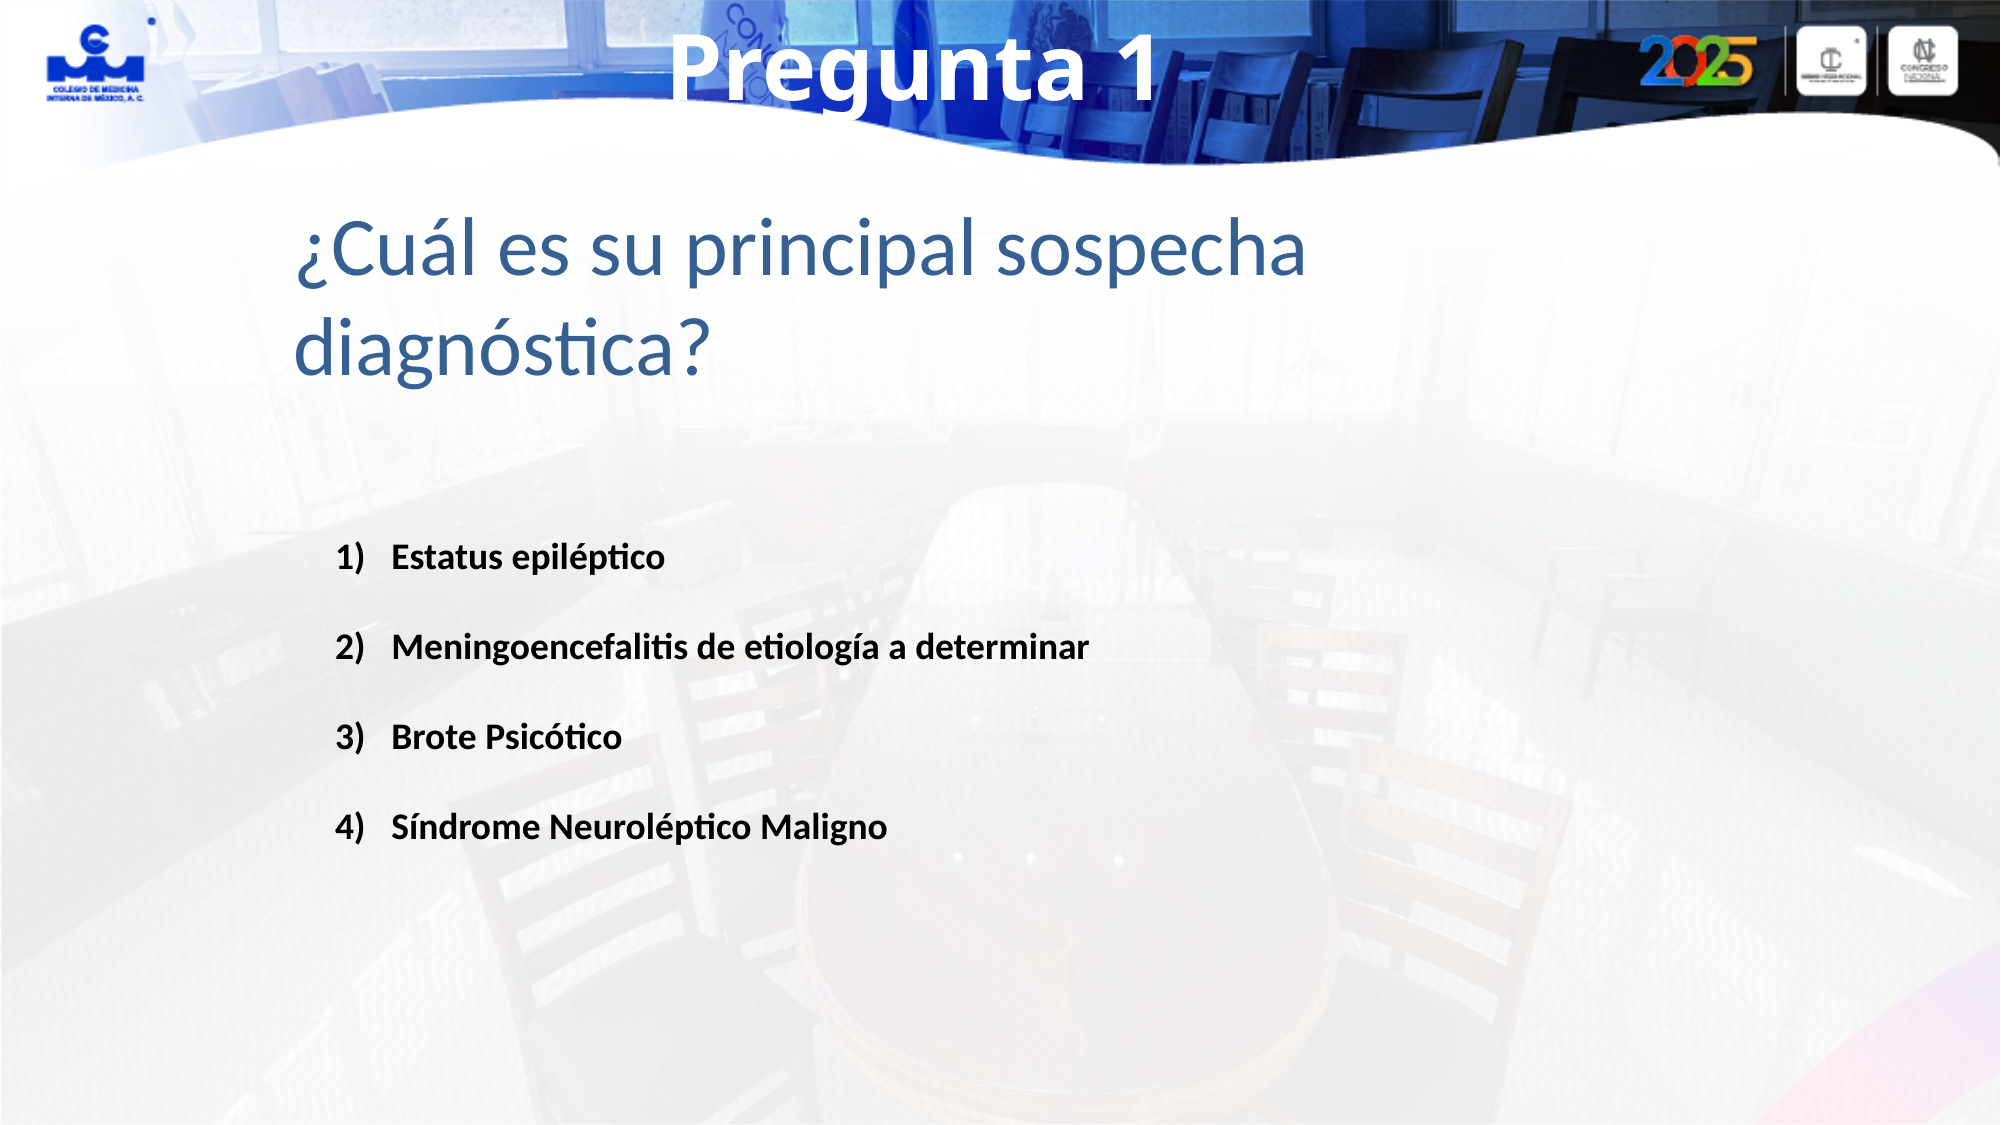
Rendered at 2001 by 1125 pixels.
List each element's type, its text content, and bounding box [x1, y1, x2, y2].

picture [0, 0, 2000, 1125]
text_box Estatus epiléptico Meningoencefalitis de etiología a determinar Brote Psicótico Síndrome Neuroléptico Maligno [320, 479, 1322, 900]
text_box ¿Cuál es su principal sospecha diagnóstica? [278, 184, 1652, 400]
title Pregunta 1 [650, 0, 2000, 143]
